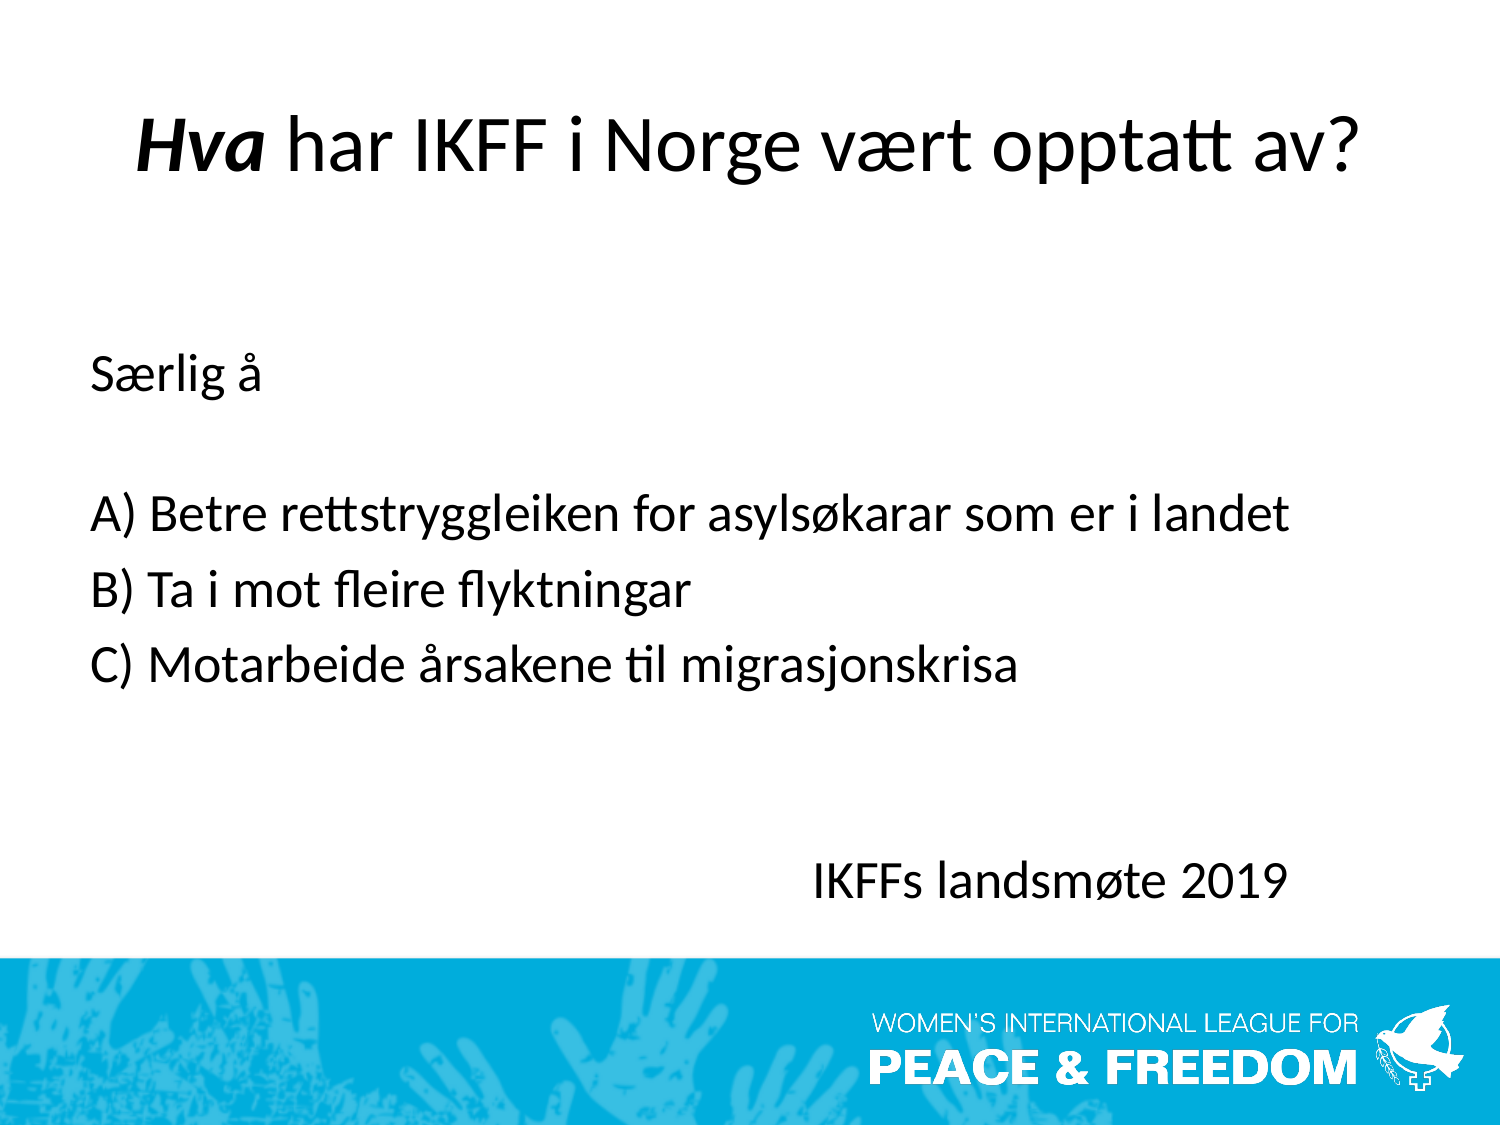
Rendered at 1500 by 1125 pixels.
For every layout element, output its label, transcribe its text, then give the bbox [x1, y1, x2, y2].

title Hva har IKFF i Norge vært opptatt av? [75, 45, 1425, 233]
list Særlig å A) Betre rettstryggleiken for asylsøkarar som er i landet B) Ta i mot fleire flyktningar C) Motarbeide årsakene til migrasjonskrisa IKFFs landsmøte 2019 [75, 329, 1500, 868]
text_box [0, 870, 1500, 1125]
